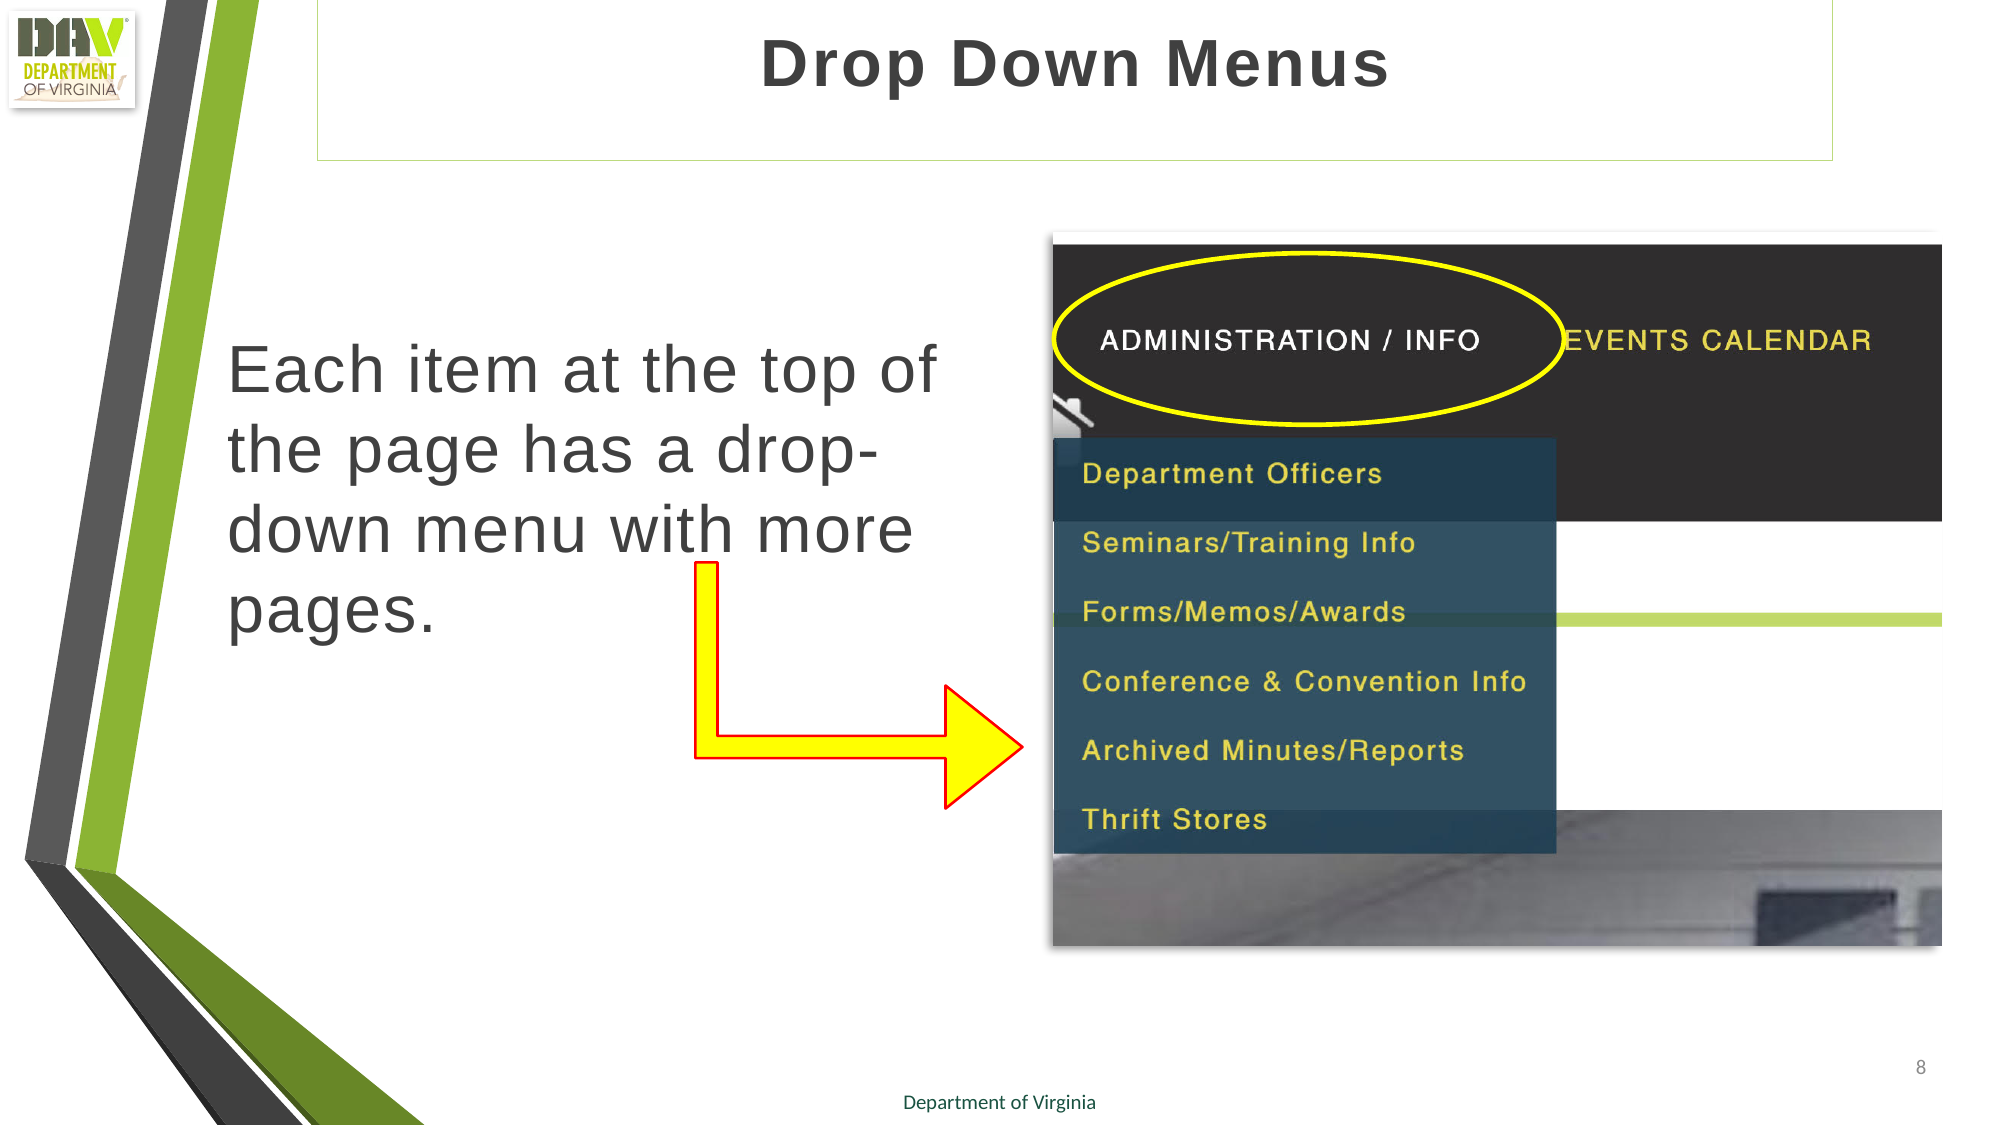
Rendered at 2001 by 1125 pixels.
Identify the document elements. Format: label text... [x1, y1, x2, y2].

picture [1053, 231, 1942, 947]
text_box Each item at the top of the page has a drop-down menu with more pages. [212, 318, 967, 654]
title Drop Down Menus [317, 0, 1833, 161]
footer Department of Virginia [0, 1070, 2000, 1125]
picture [9, 11, 135, 108]
slide_number 8 [1850, 1036, 1942, 1070]
text_box [694, 561, 1024, 810]
